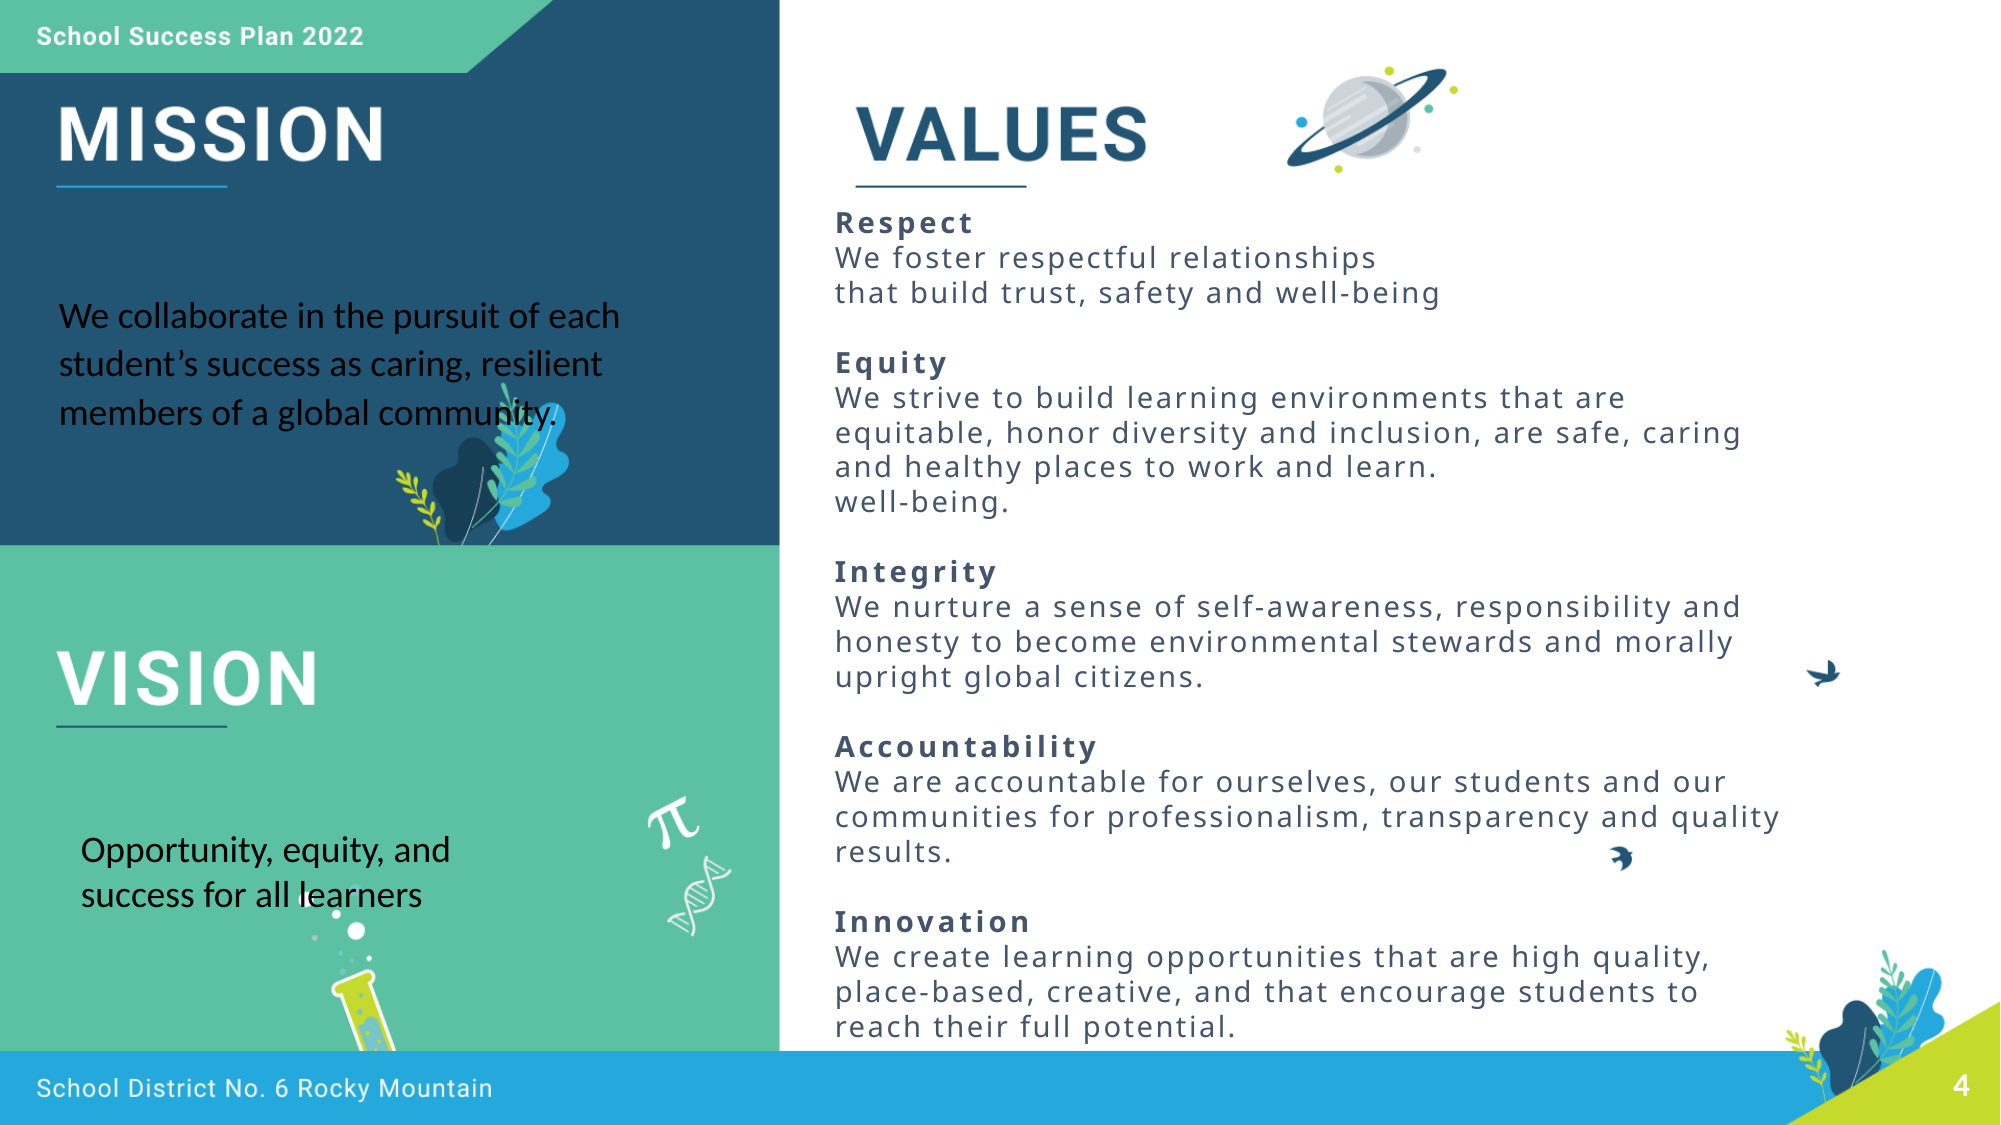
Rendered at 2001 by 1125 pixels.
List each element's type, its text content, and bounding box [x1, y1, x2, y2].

text_box Opportunity, equity, and success for all learners [66, 817, 565, 923]
text_box Respect We foster respectful relationships that build trust, safety and well-being Equity We strive to build learning environments that are equitable, honor diversity and inclusion, are safe, caring and healthy places to work and learn. well-being. Integrity We nurture a sense of self-awareness, responsibility and honesty to become environmental stewards and morally upright global citizens. Accountability We are accountable for ourselves, our students and our communities for professionalism, transparency and quality results. Innovation We create learning opportunities that are high quality, place-based, creative, and that encourage students to reach their full potential. [820, 196, 1799, 1086]
slide_number 4 [1534, 1053, 1985, 1114]
text_box We collaborate in the pursuit of each student’s success as caring, resilient members of a global community. [43, 280, 660, 440]
picture [0, 0, 2001, 1125]
